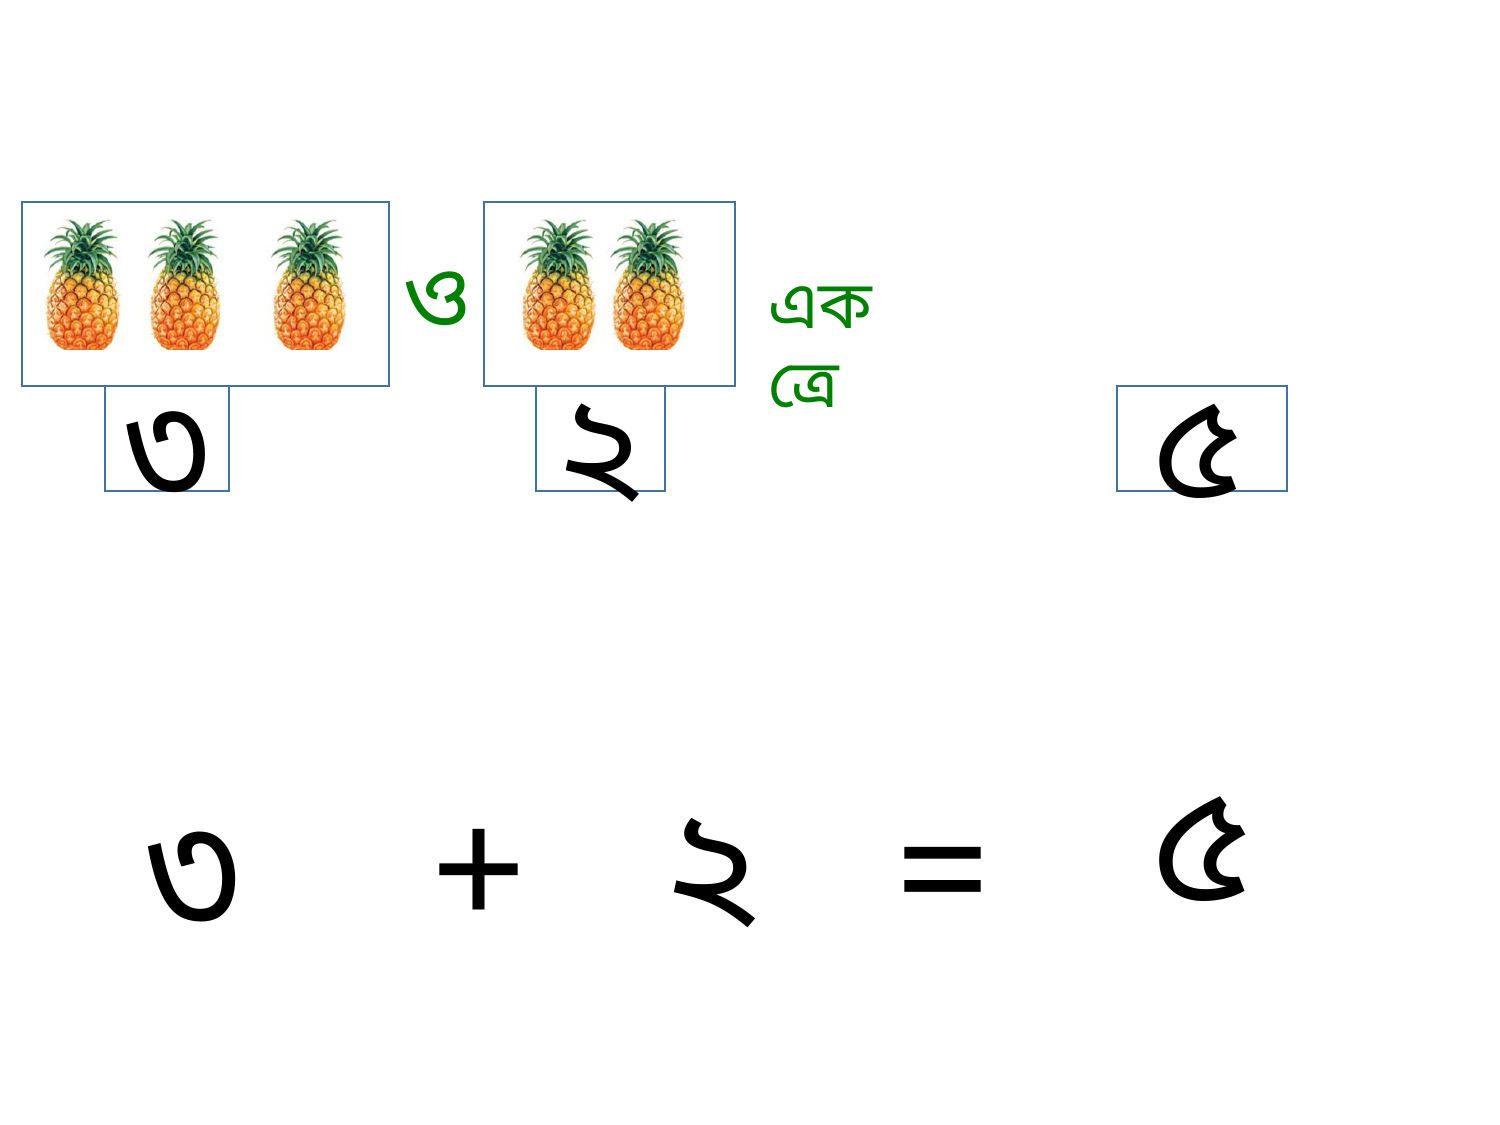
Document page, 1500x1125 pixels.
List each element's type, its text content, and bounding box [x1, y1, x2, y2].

text_box ৩ [129, 754, 367, 969]
text_box ৫ [1116, 385, 1288, 492]
text_box ও [389, 231, 505, 356]
text_box একত্রে [753, 253, 928, 429]
text_box [483, 201, 736, 387]
picture [260, 219, 355, 350]
picture [138, 219, 229, 350]
text_box [21, 201, 390, 387]
text_box ২ [535, 385, 666, 492]
text_box ২ [648, 749, 889, 965]
picture [33, 219, 130, 350]
picture [517, 219, 694, 350]
text_box ৩ [104, 385, 230, 492]
text_box + [416, 754, 599, 969]
text_box = [880, 754, 1058, 969]
text_box ৫ [1136, 727, 1379, 943]
